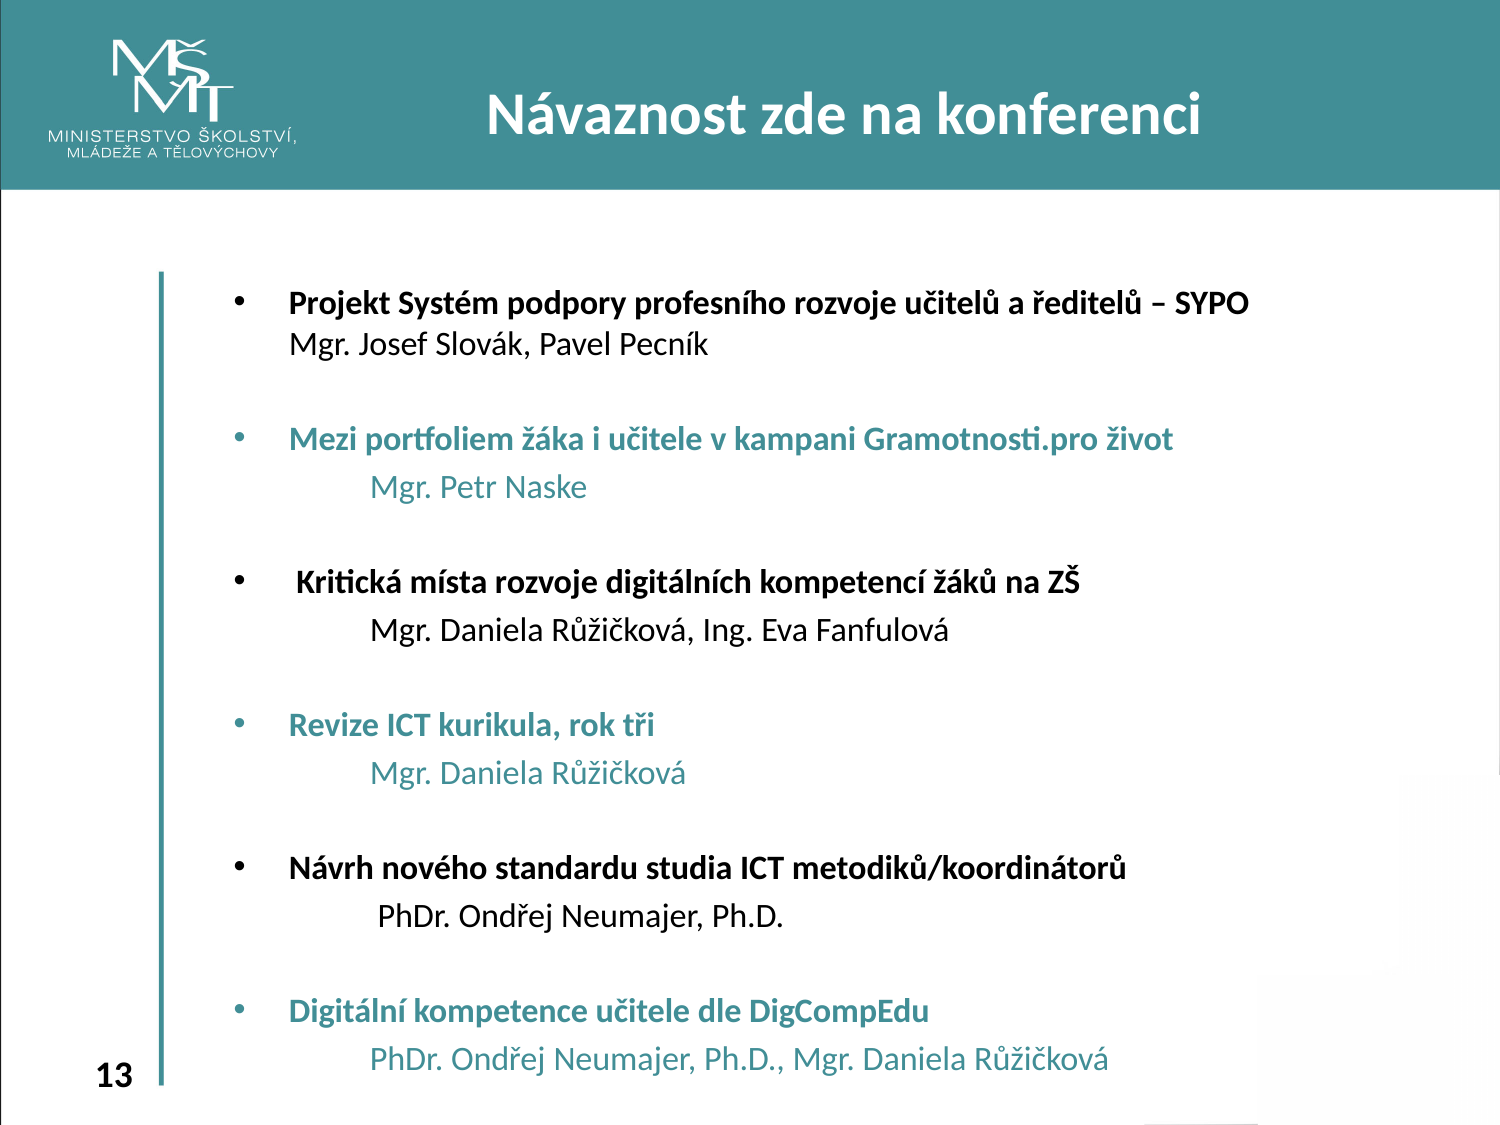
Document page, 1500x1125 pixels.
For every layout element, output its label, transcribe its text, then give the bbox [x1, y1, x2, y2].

list Návaznost zde na konferenci Projekt Systém podpory profesního rozvoje učitelů a ředitelů – SYPO Mgr. Josef Slovák, Pavel Pecník Mezi portfoliem žáka i učitele v kampani Gramotnosti.pro život Mgr. Petr Naske Kritická místa rozvoje digitálních kompetencí žáků na ZŠ Mgr. Daniela Růžičková, Ing. Eva Fanfulová Revize ICT kurikula, rok tři Mgr. Daniela Růžičková Návrh nového standardu studia ICT metodiků/koordinátorů PhDr. Ondřej Neumajer, Ph.D. Digitální kompetence učitele dle DigCompEdu PhDr. Ondřej Neumajer, Ph.D., Mgr. Daniela Růžičková [218, 66, 1471, 1094]
picture [0, 0, 1500, 1125]
